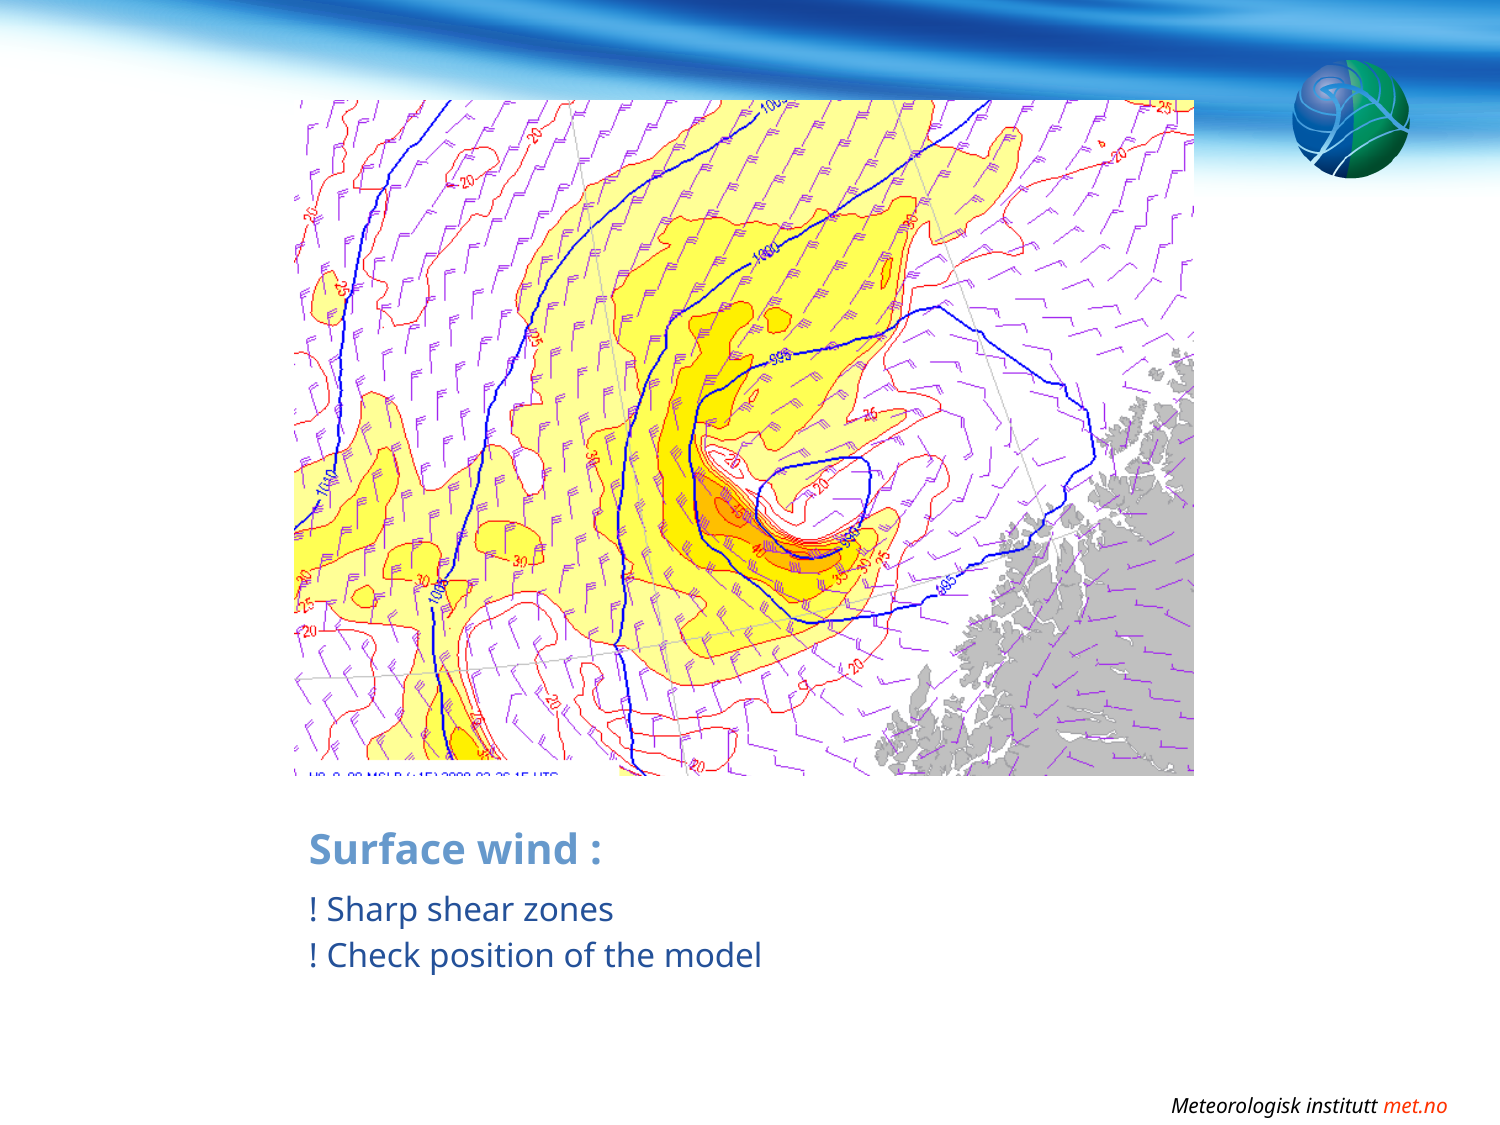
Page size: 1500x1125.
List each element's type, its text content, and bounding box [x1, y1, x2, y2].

picture [293, 100, 1195, 776]
list ! Sharp shear zones ! Check position of the model [294, 880, 1194, 1013]
title Surface wind : [294, 787, 1194, 880]
